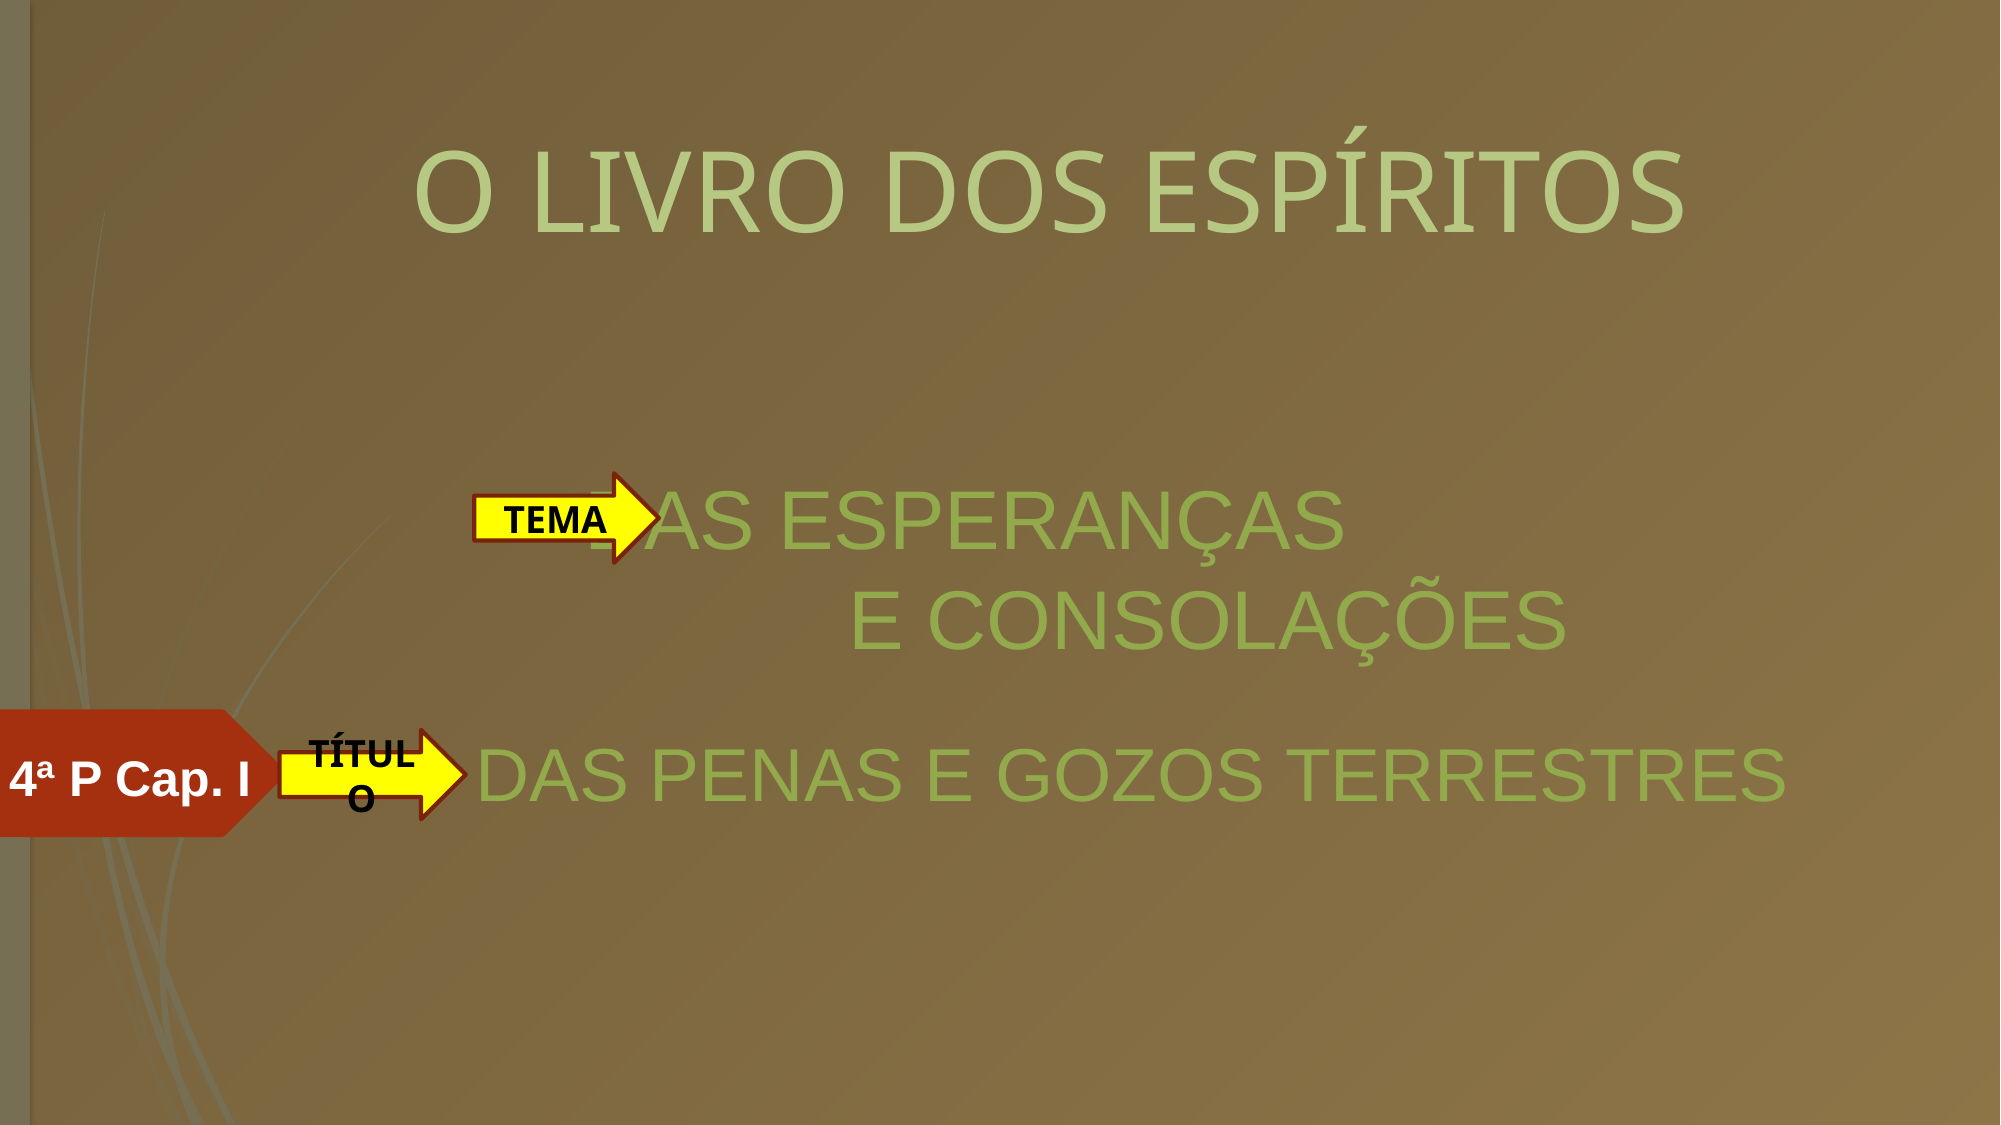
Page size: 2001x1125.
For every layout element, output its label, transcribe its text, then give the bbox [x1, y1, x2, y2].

text_box 4ª P Cap. I [0, 738, 268, 814]
text_box TEMA [472, 471, 661, 565]
text_box TÍTULO [277, 727, 468, 822]
text_box DAS ESPERANÇAS E CONSOLAÇÕES [561, 458, 1626, 674]
title O LIVRO DOS ESPÍRITOS [395, 87, 1859, 263]
text_box DAS PENAS E GOZOS TERRESTRES [460, 718, 1976, 824]
